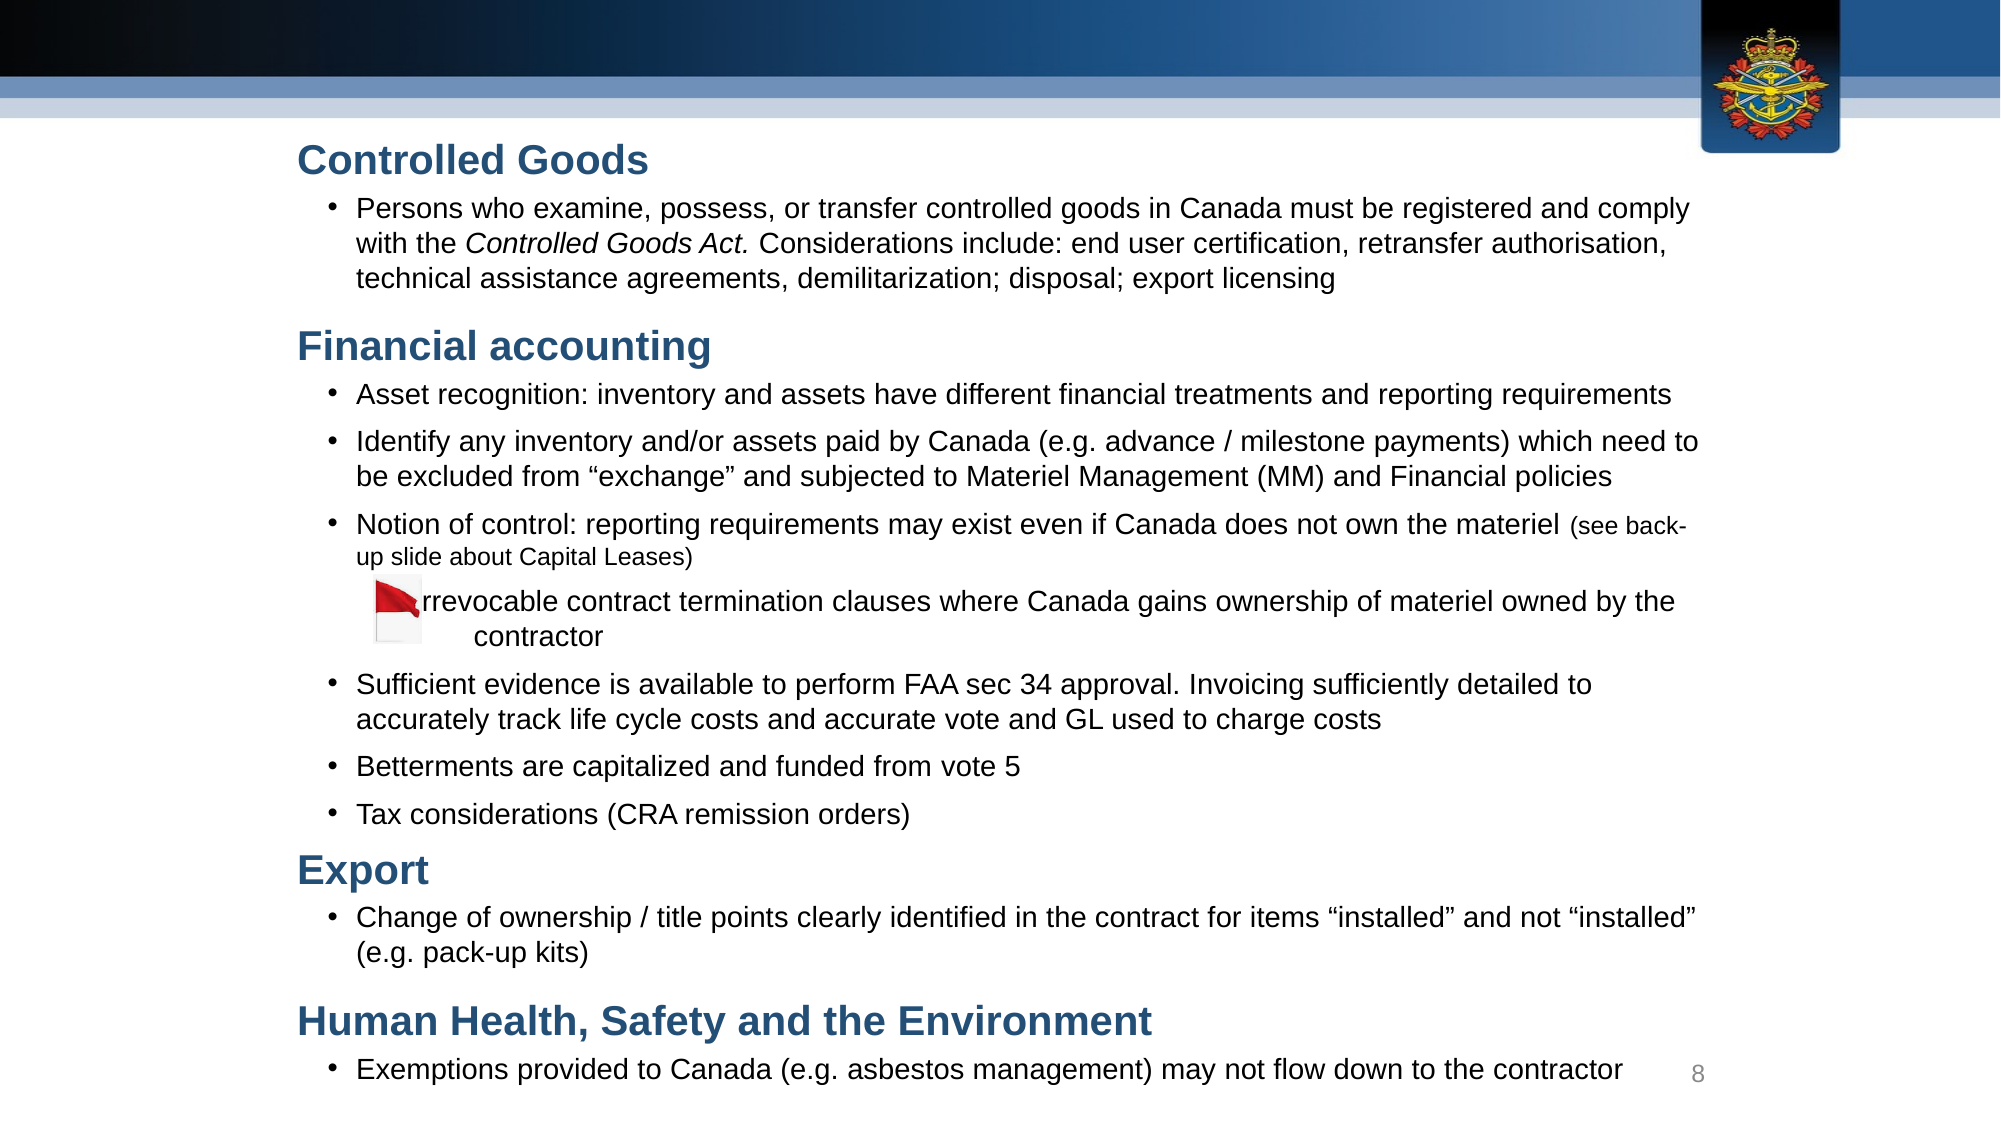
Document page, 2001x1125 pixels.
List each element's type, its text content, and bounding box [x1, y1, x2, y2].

picture [0, 0, 2001, 1125]
text_box Controlled Goods Persons who examine, possess, or transfer controlled goods in Canada must be registered and comply with the Controlled Goods Act. Considerations include: end user certification, retransfer authorisation, technical assistance agreements, demilitarization; disposal; export licensing Financial accounting Asset recognition: inventory and assets have different financial treatments and reporting requirements Identify any inventory and/or assets paid by Canada (e.g. advance / milestone payments) which need to be excluded from “exchange” and subjected to Materiel Management (MM) and Financial policies Notion of control: reporting requirements may exist even if Canada does not own the materiel (see back-up slide about Capital Leases) Irrevocable contract termination clauses where Canada gains ownership of materiel owned by the contractor Sufficient evidence is available to perform FAA sec 34 approval. Invoicing sufficiently detailed to accurately track life cycle costs and accurate vote and GL used to charge costs Betterments are capitalized and funded from vote 5 Tax considerations (CRA remission orders) Export Change of ownership / title points clearly identified in the contract for items “installed” and not “installed” (e.g. pack-up kits) Human Health, Safety and the Environment Exemptions provided to Canada (e.g. asbestos management) may not flow down to the contractor [282, 125, 1718, 1093]
text_box 8 [1676, 1049, 1733, 1110]
